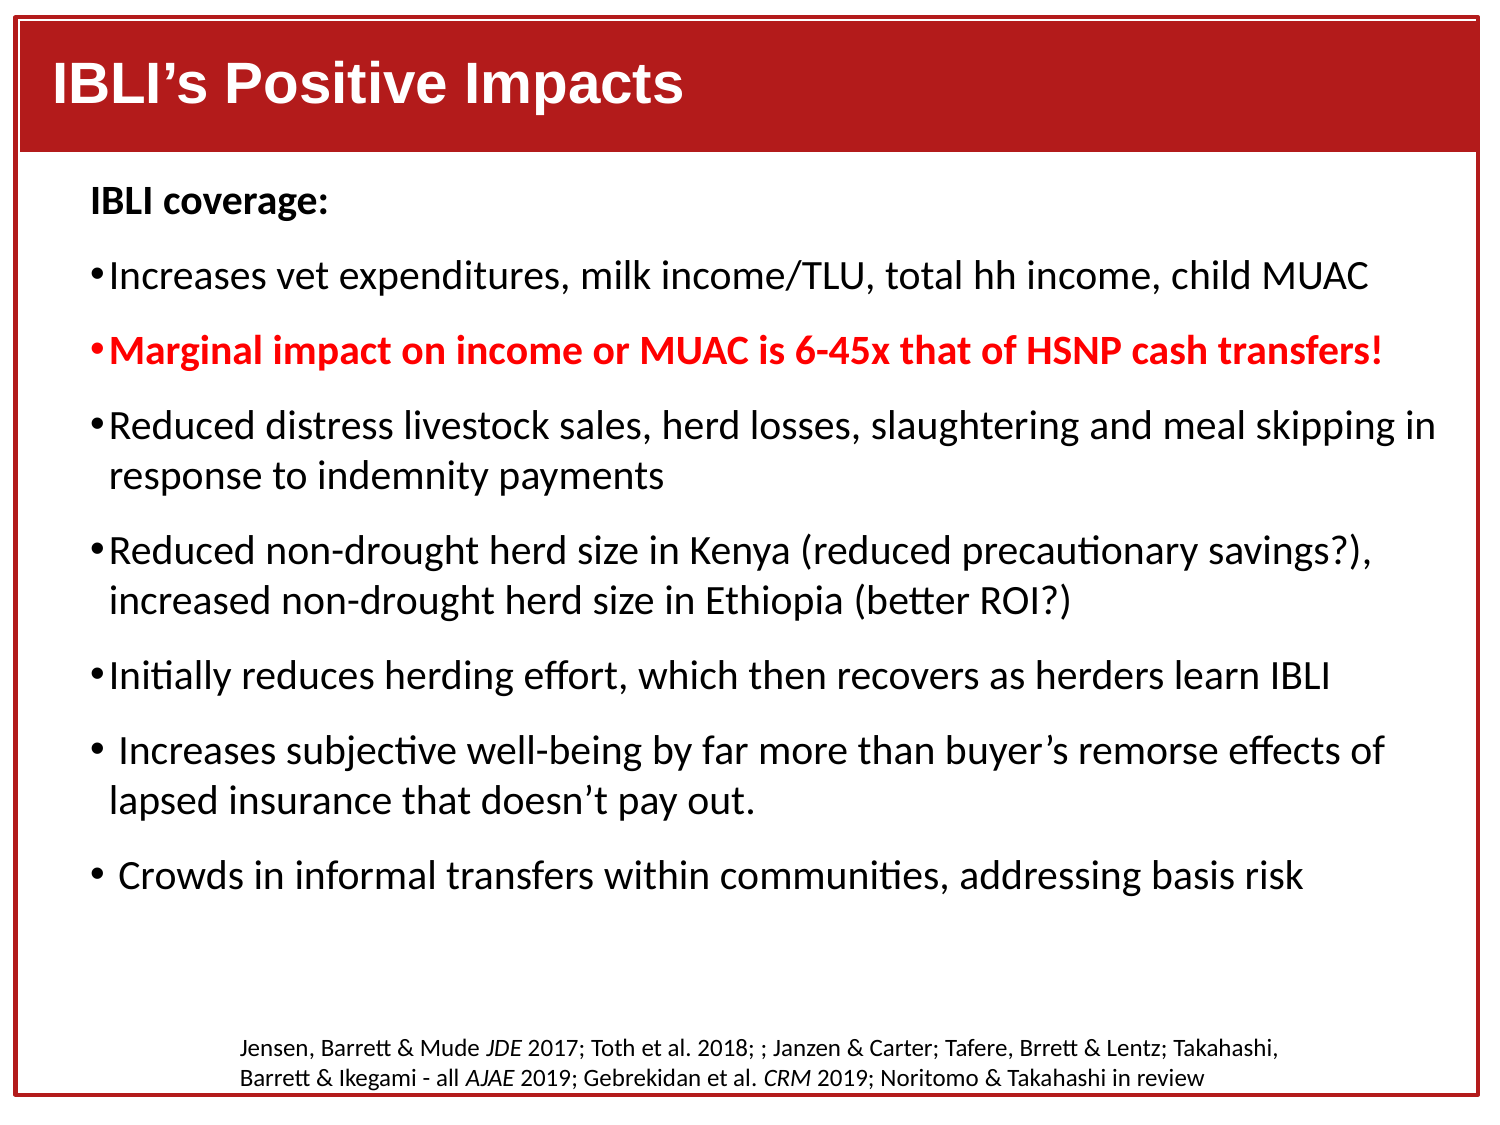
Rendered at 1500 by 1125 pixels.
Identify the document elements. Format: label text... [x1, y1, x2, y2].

text_box Jensen, Barrett & Mude JDE 2017; Toth et al. 2018; ; Janzen & Carter; Tafere, Brrett & Lentz; Takahashi, Barrett & Ikegami - all AJAE 2019; Gebrekidan et al. CRM 2019; Noritomo & Takahashi in review [225, 1024, 1319, 1100]
text_box [22, 22, 1475, 150]
text_box IBLI’s Positive Impacts [37, 37, 1463, 123]
text_box [13, 15, 1480, 1097]
text_box IBLI coverage: Increases vet expenditures, milk income/TLU, total hh income, child MUAC Marginal impact on income or MUAC is 6-45x that of HSNP cash transfers! Reduced distress livestock sales, herd losses, slaughtering and meal skipping in response to indemnity payments Reduced non-drought herd size in Kenya (reduced precautionary savings?), increased non-drought herd size in Ethiopia (better ROI?) Initially reduces herding effort, which then recovers as herders learn IBLI Increases subjective well-being by far more than buyer’s remorse effects of lapsed insurance that doesn’t pay out. Crowds in informal transfers within communities, addressing basis risk [75, 165, 1463, 1028]
